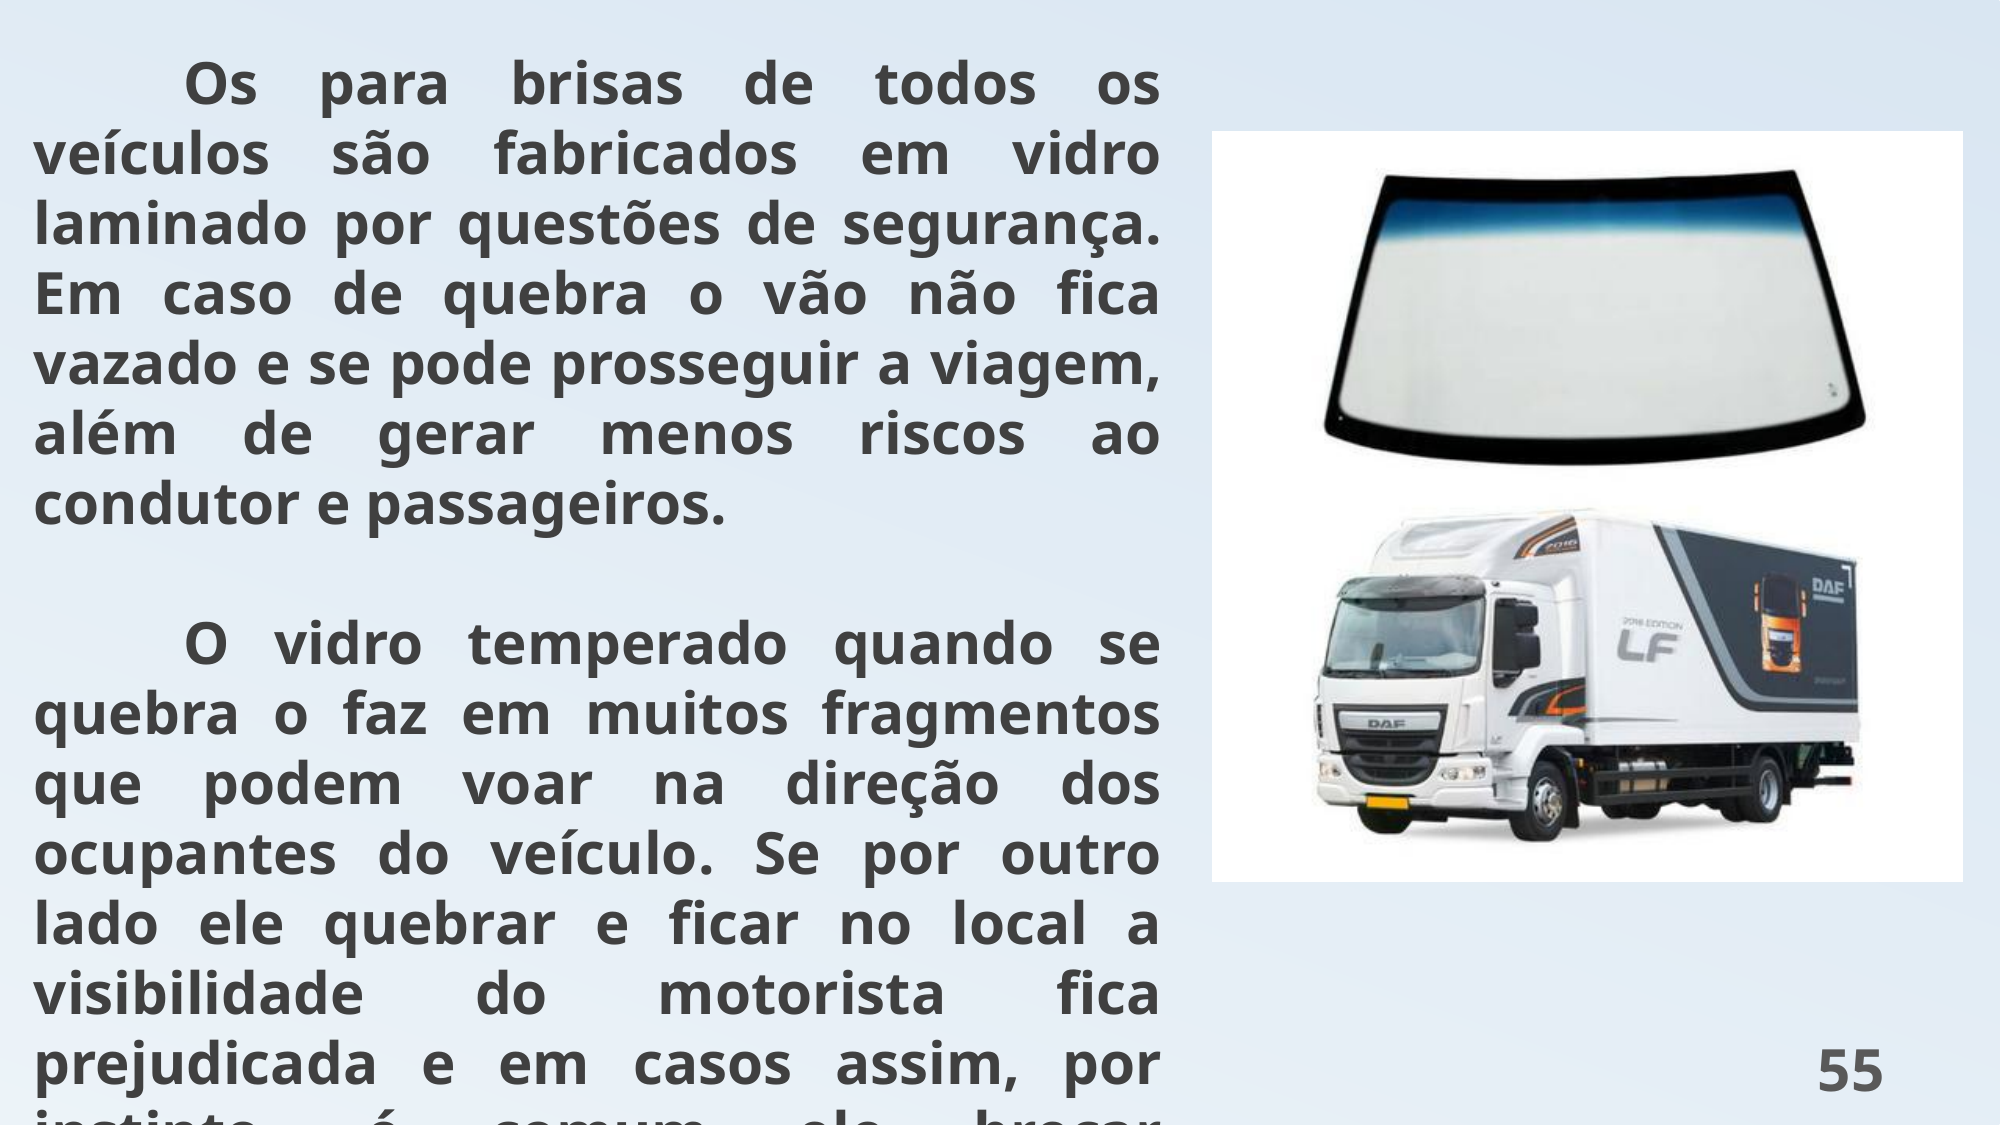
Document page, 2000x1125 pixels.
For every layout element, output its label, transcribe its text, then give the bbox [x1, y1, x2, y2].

text_box Os para brisas de todos os veículos são fabricados em vidro laminado por questões de segurança. Em caso de quebra o vão não fica vazado e se pode prosseguir a viagem, além de gerar menos riscos ao condutor e passageiros. O vidro temperado quando se quebra o faz em muitos fragmentos que podem voar na direção dos ocupantes do veículo. Se por outro lado ele quebrar e ficar no local a visibilidade do motorista fica prejudicada e em casos assim, por instinto, é comum ele brecar violentamente o carro podendo sofrer colisão do veículo de trás. [19, 39, 1177, 1125]
picture [1212, 131, 1963, 882]
slide_number 55 [1432, 1042, 1900, 1103]
